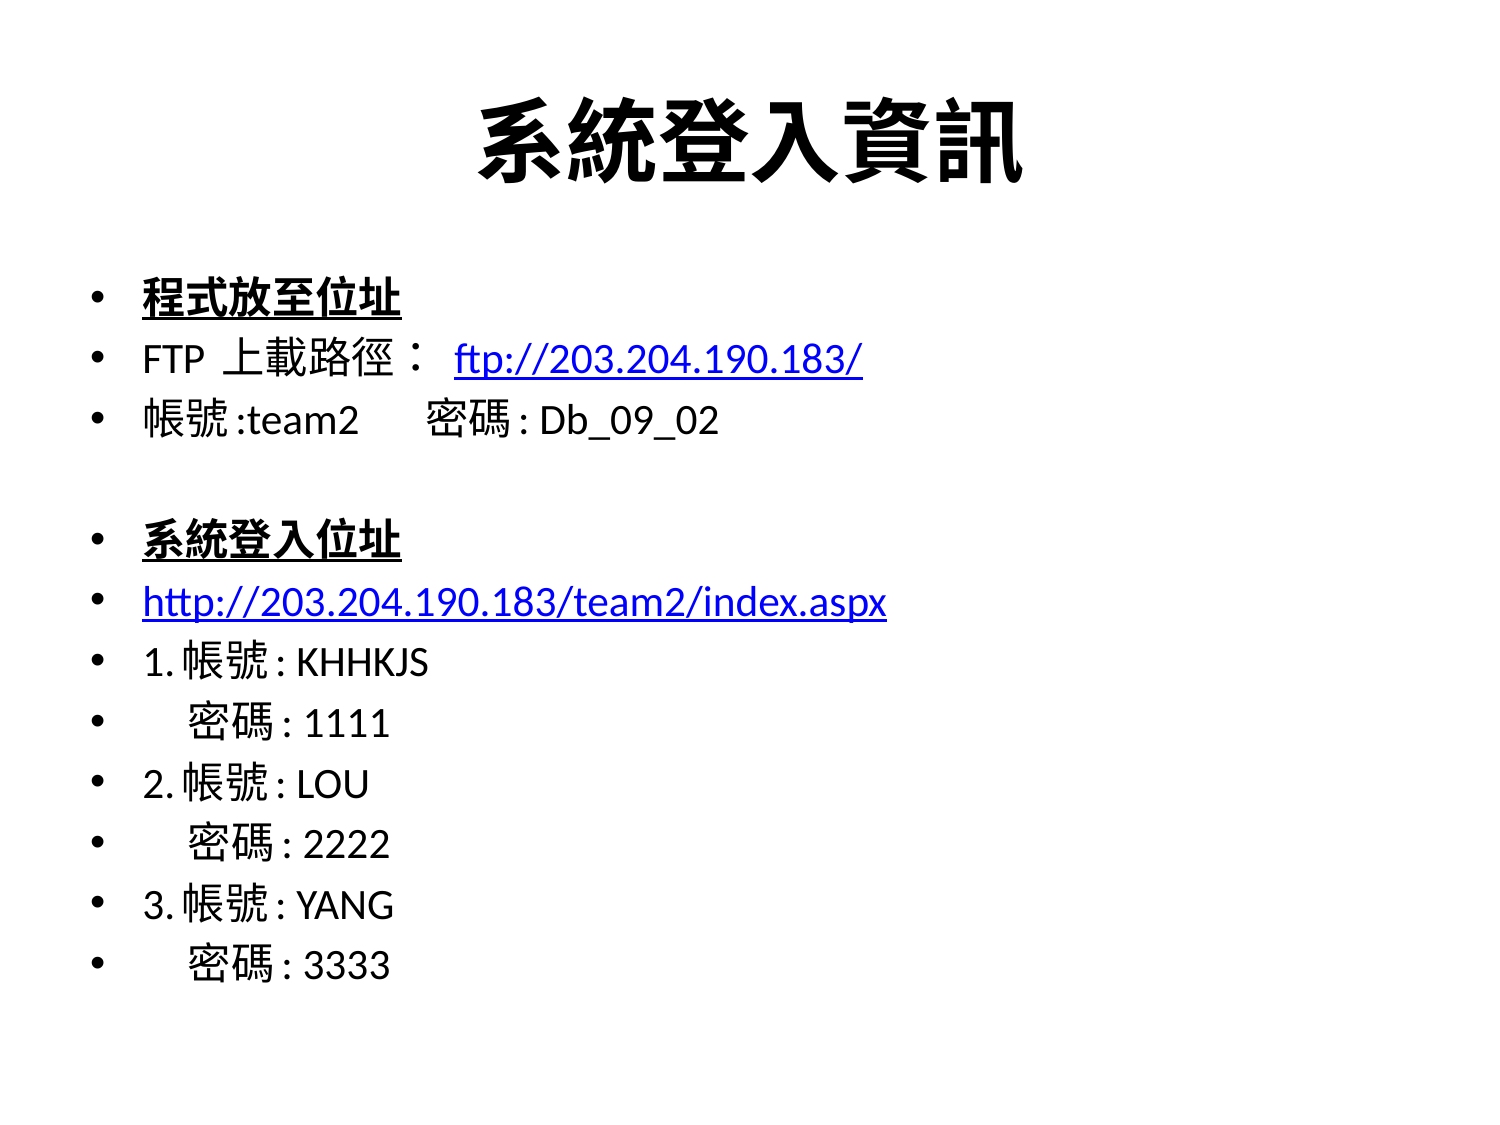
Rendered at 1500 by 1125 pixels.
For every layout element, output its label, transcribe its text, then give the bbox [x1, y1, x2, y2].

title 系統登入資訊 [75, 45, 1425, 233]
list 程式放至位址 FTP 上載路徑： ftp://203.204.190.183/ 帳號:team2 密碼: Db_09_02 系統登入位址 http://203.204.190.183/team2/index.aspx 1.帳號: KHHKJS 密碼: 1111 2.帳號: LOU 密碼: 2222 3.帳號: YANG 密碼: 3333 [75, 262, 1425, 1005]
